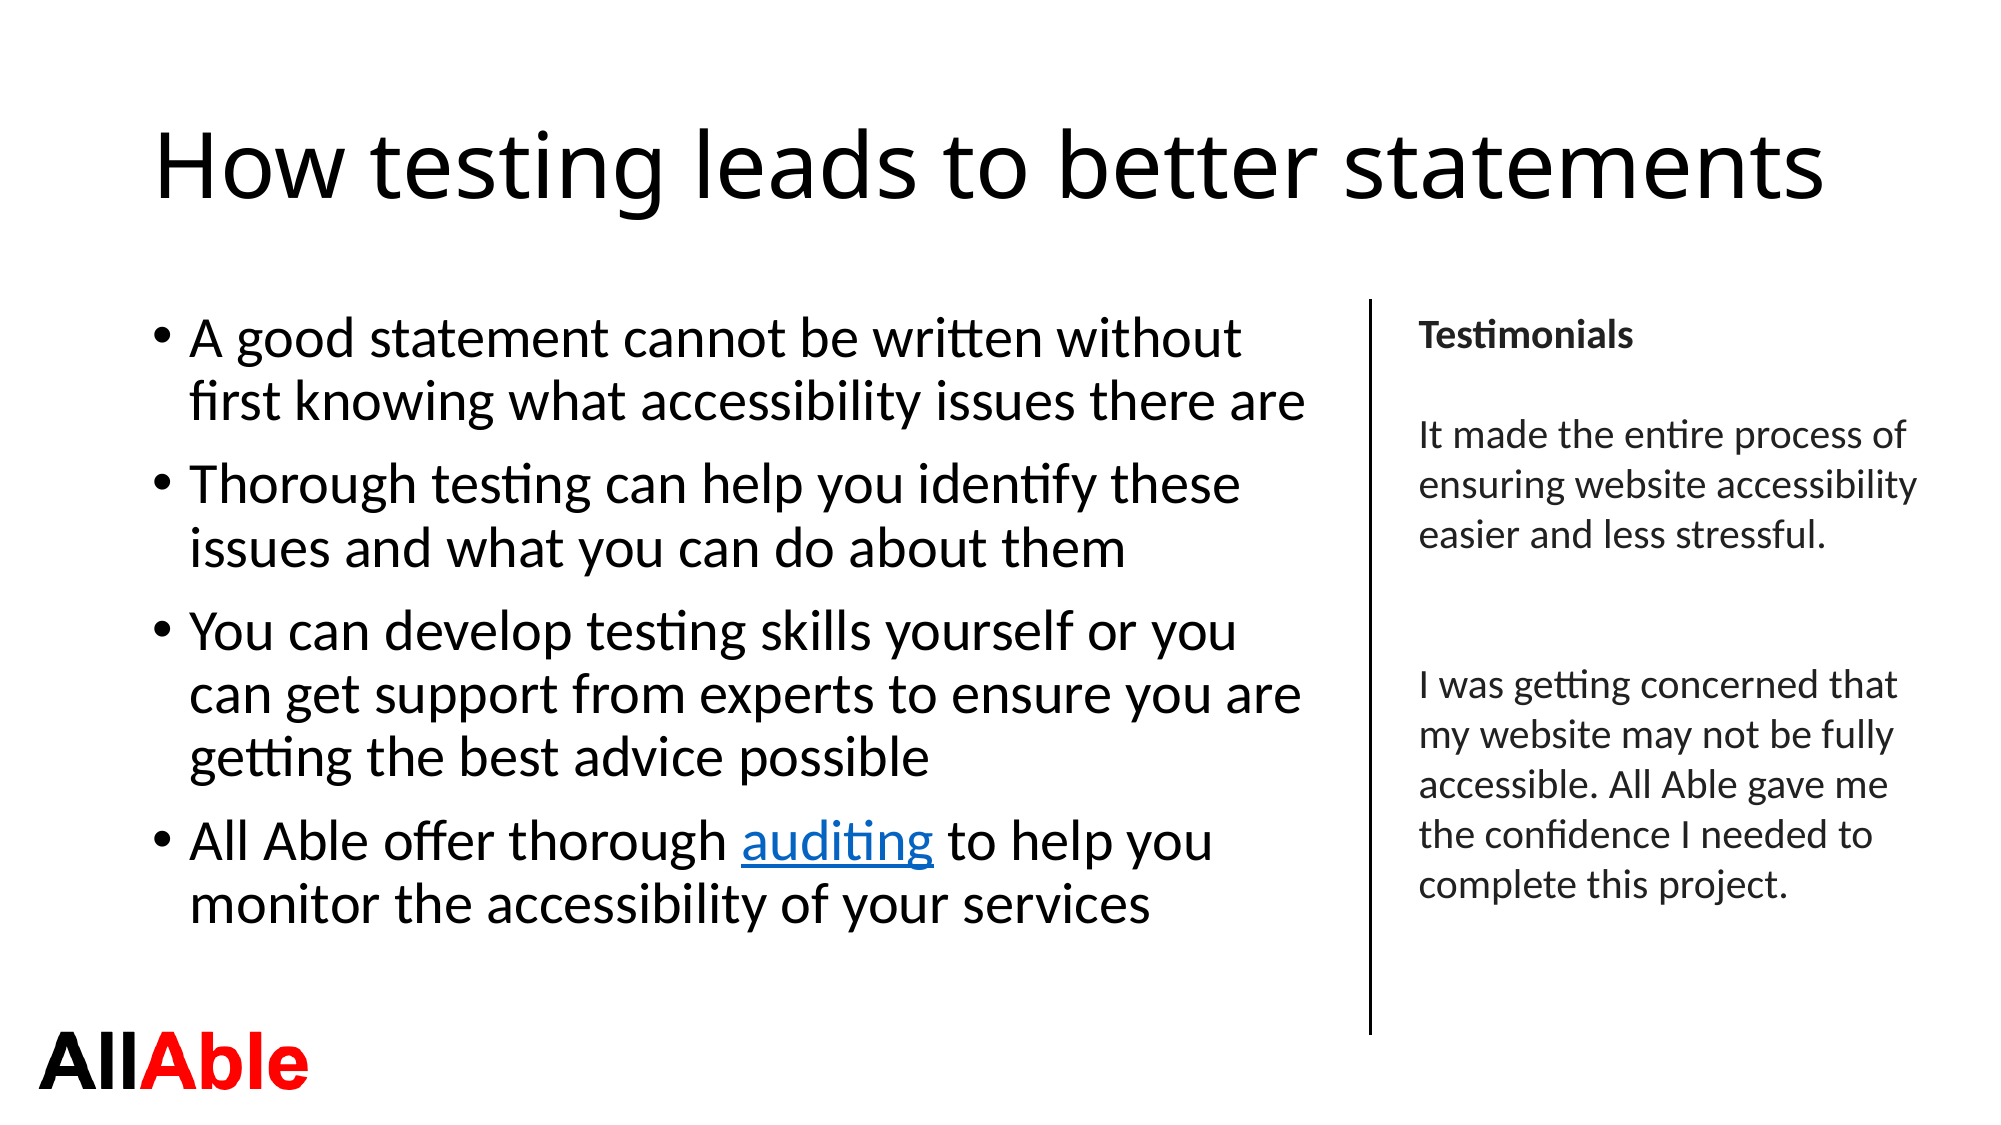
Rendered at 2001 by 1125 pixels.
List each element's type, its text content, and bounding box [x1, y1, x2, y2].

list A good statement cannot be written without first knowing what accessibility issues there are Thorough testing can help you identify these issues and what you can do about them You can develop testing skills yourself or you can get support from experts to ensure you are getting the best advice possible All Able offer thorough auditing to help you monitor the accessibility of your services [137, 299, 1331, 1014]
text_box Testimonials It made the entire process of ensuring website accessibility easier and less stressful. I was getting concerned that my website may not be fully accessible. All Able gave me the confidence I needed to complete this project. [1403, 299, 1955, 965]
picture [24, 1002, 322, 1114]
title How testing leads to better statements [137, 59, 1863, 278]
